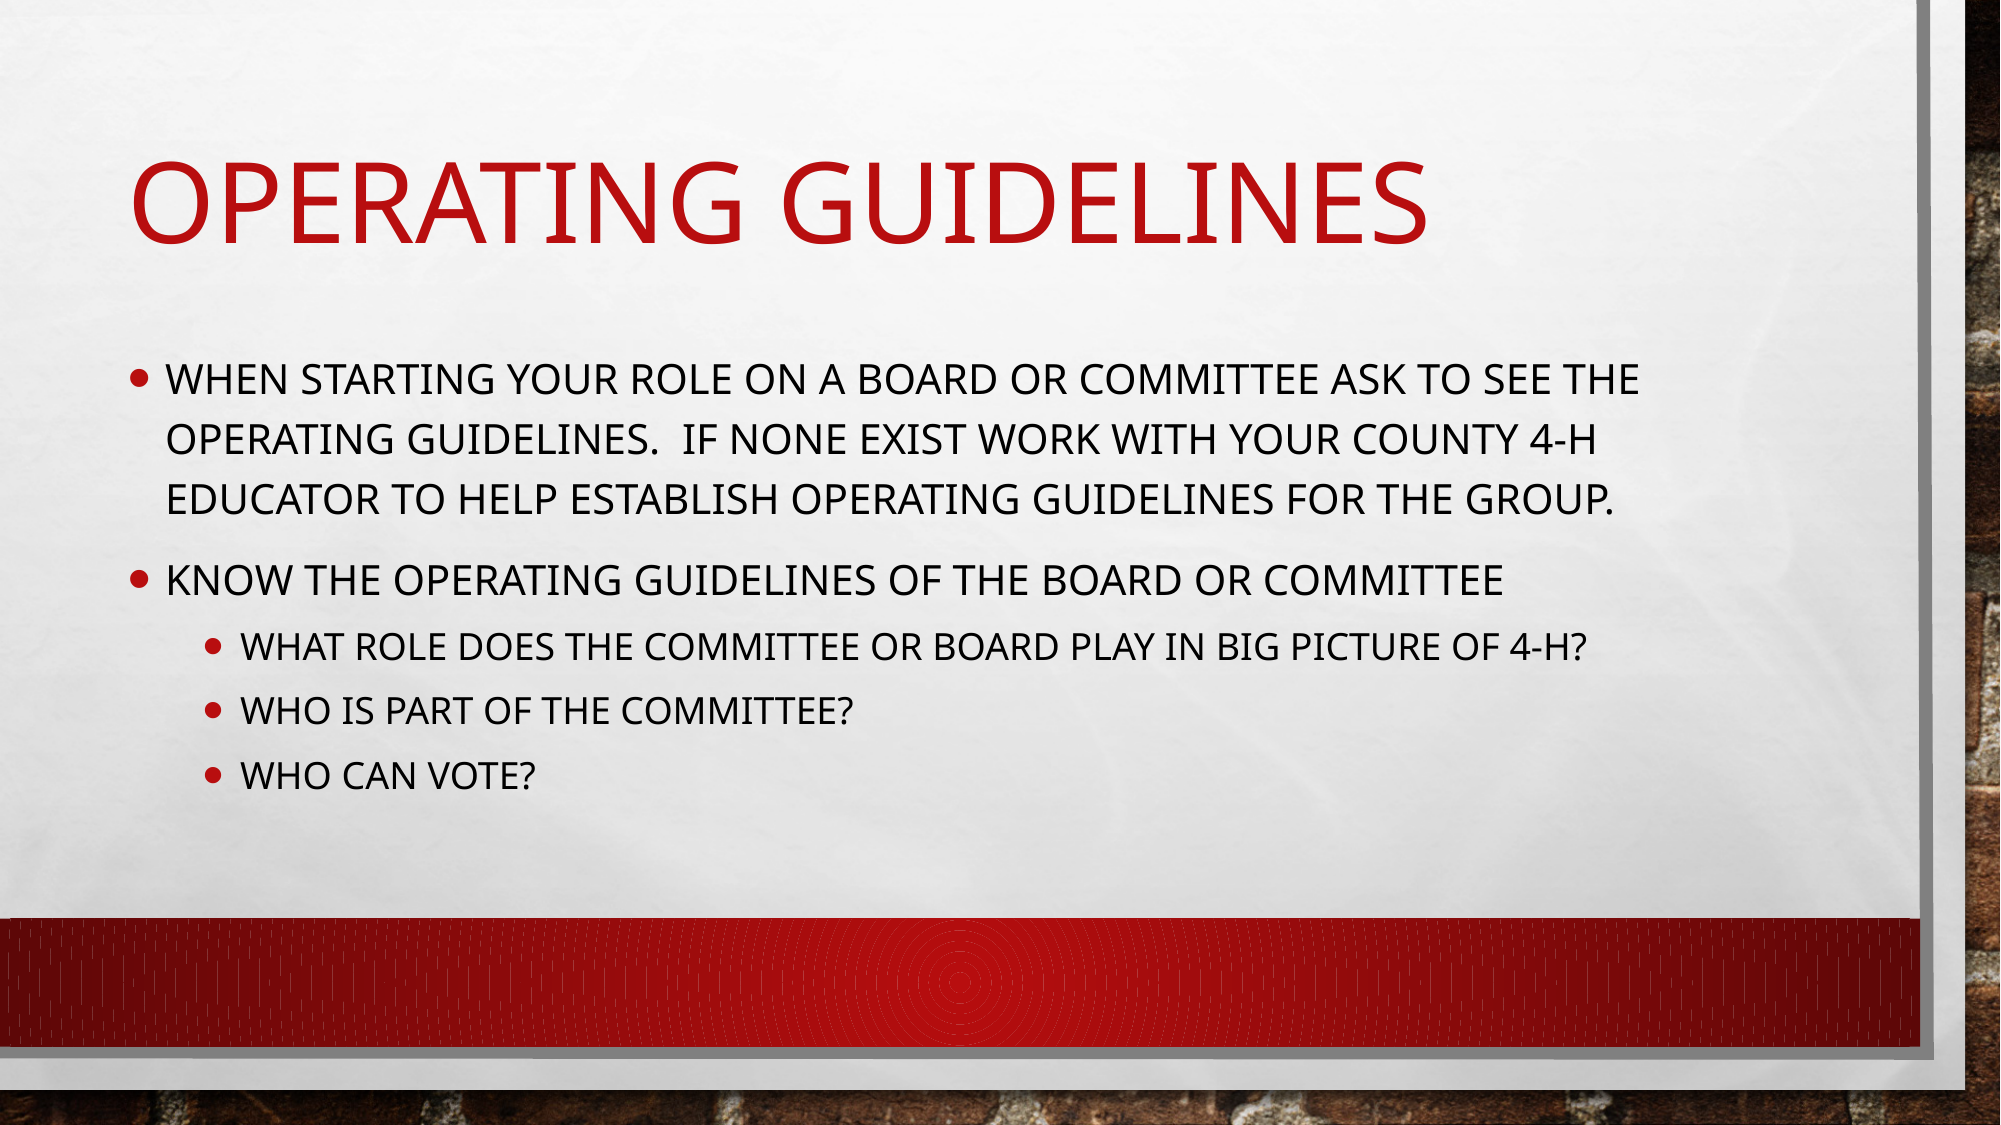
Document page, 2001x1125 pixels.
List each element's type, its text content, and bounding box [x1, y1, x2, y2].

list When starting your role on a board or committee ask to see the operating guidelines. If none exist work with your County 4-H Educator to help establish operating guidelines for the group. Know the operating guidelines of the board or committee What role does the committee or board play in big picture of 4-H? Who is part of the committee? Who can vote? [112, 338, 1818, 882]
picture [0, 0, 2000, 1125]
title Operating guidelines [112, 112, 1818, 302]
